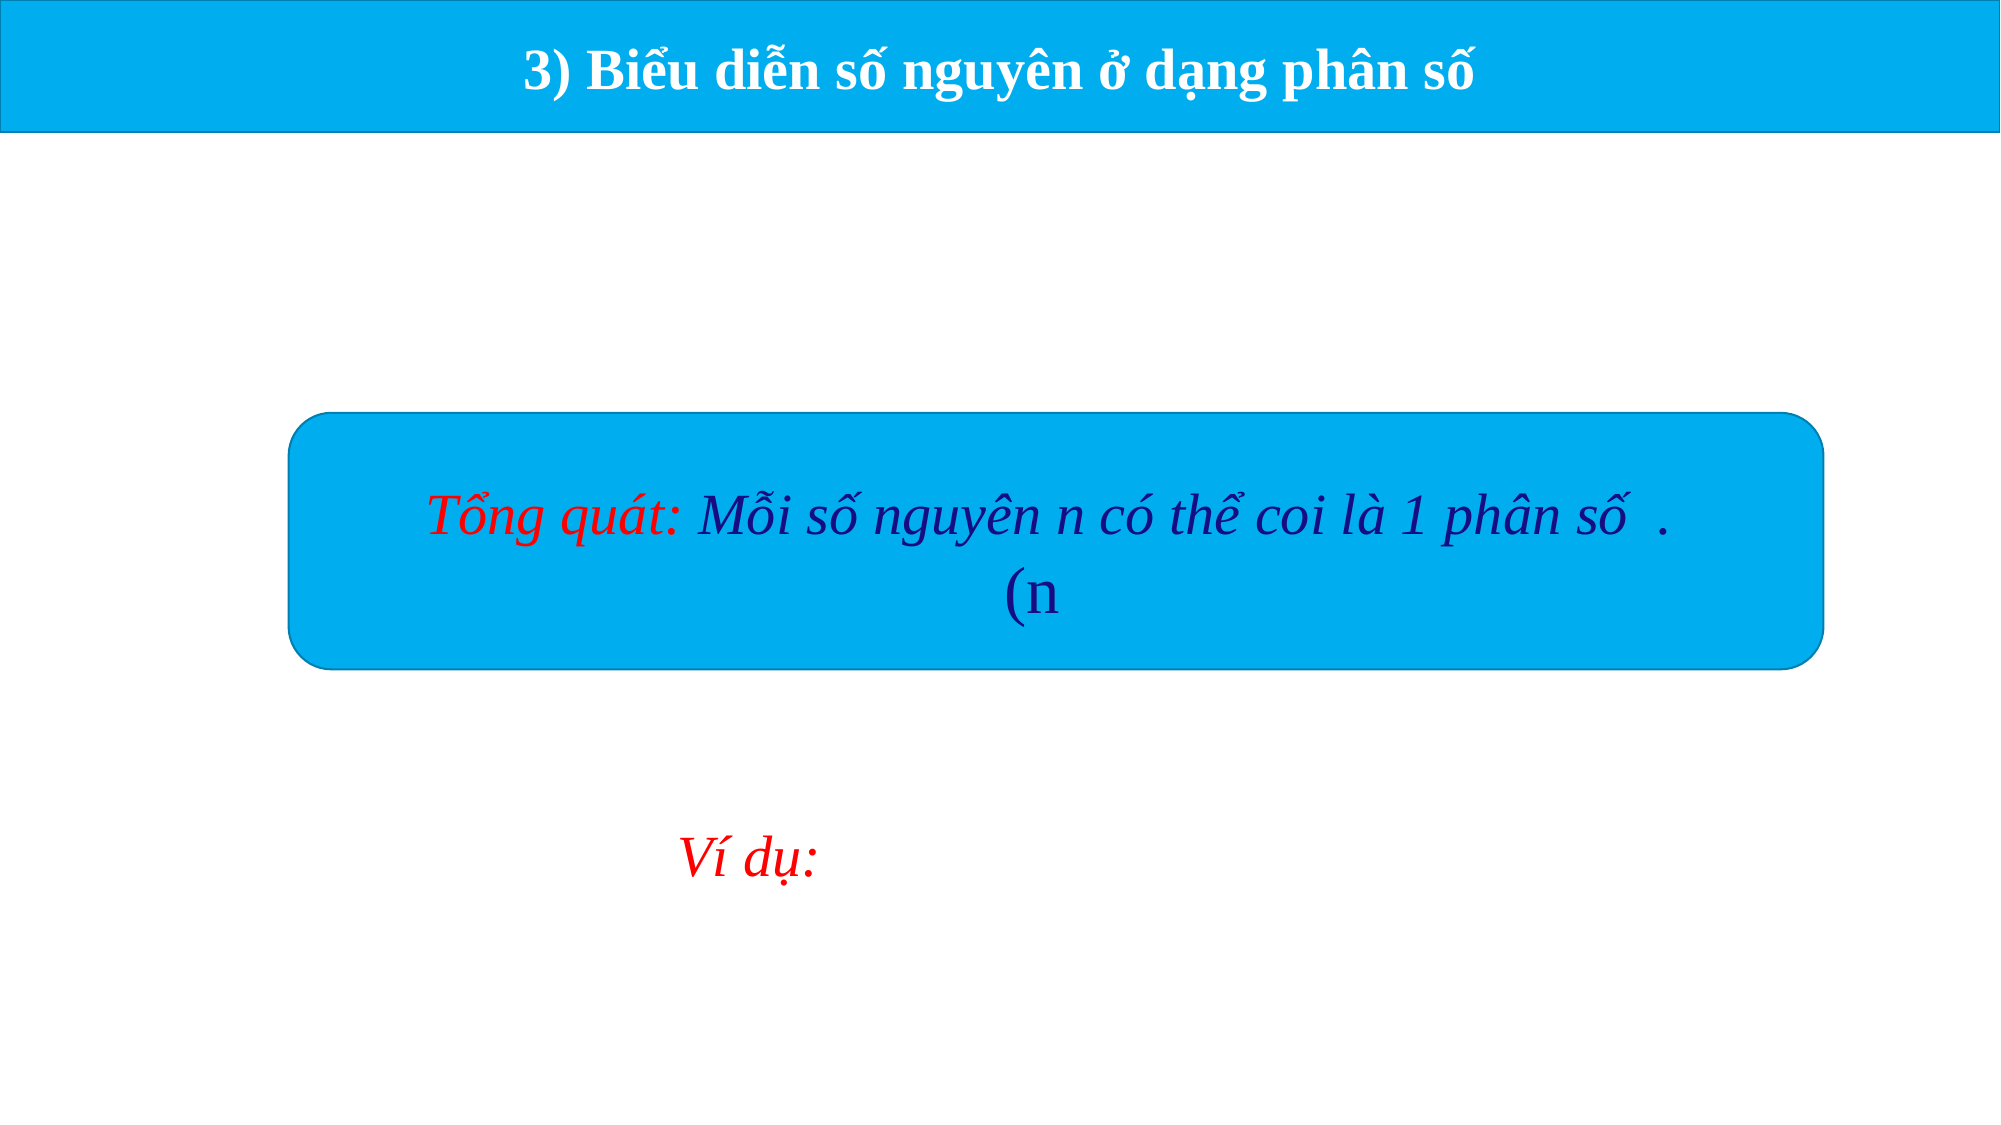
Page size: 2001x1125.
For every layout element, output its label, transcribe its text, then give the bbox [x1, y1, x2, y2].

text_box [287, 411, 1825, 671]
text_box 3) Biểu diễn số nguyên ở dạng phân số [0, 0, 2000, 133]
